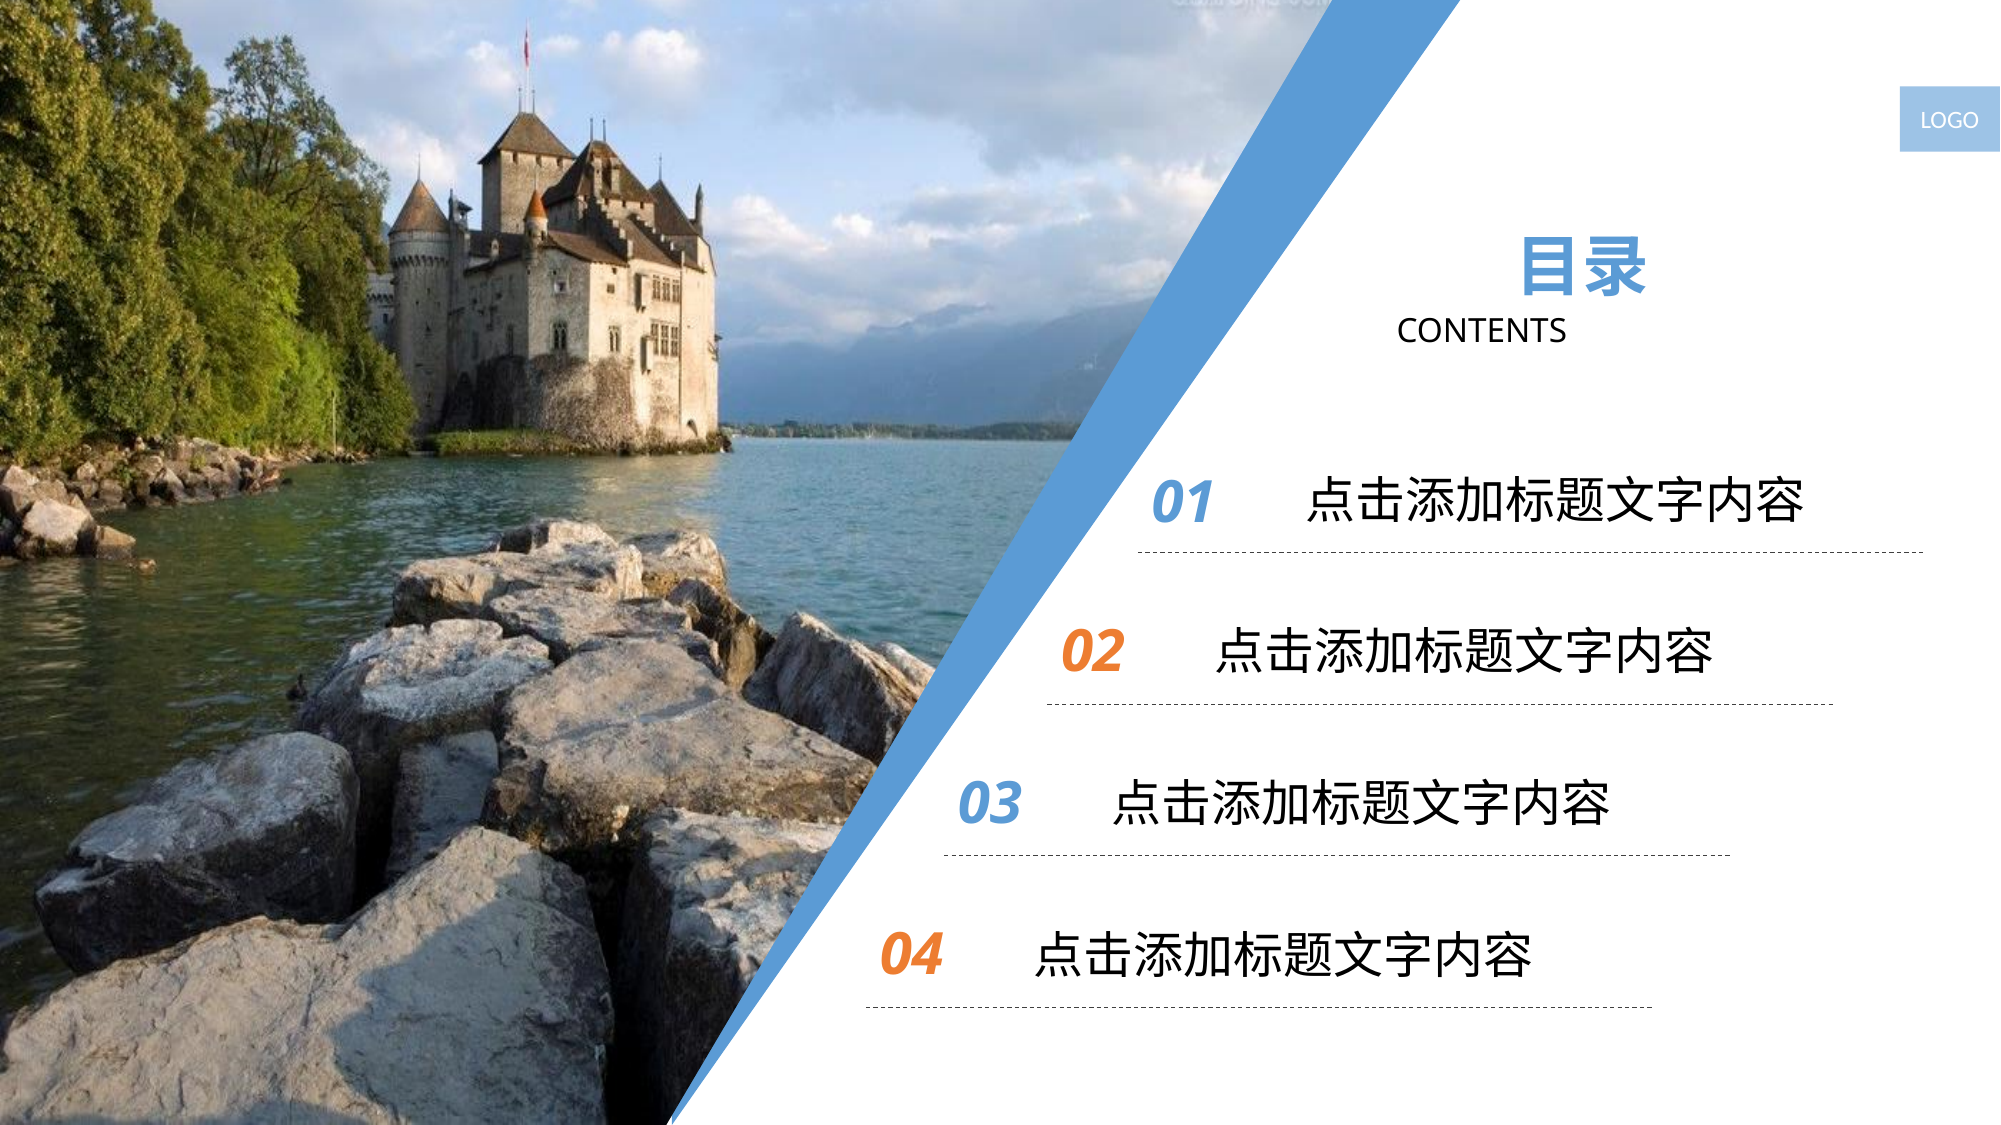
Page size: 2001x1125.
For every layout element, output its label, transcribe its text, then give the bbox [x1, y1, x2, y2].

text_box 点击添加标题文字内容 [1461, 612, 1746, 687]
text_box 点击添加标题文字内容 [1461, 460, 1836, 536]
text_box 目录 [1461, 216, 1664, 312]
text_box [0, 0, 1461, 1125]
text_box 点击添加标题文字内容 [1461, 915, 1565, 991]
text_box 点击添加标题文字内容 [1461, 763, 1643, 839]
text_box LOGO [1899, 85, 2000, 153]
text_box CONTENTS [1461, 301, 1661, 357]
